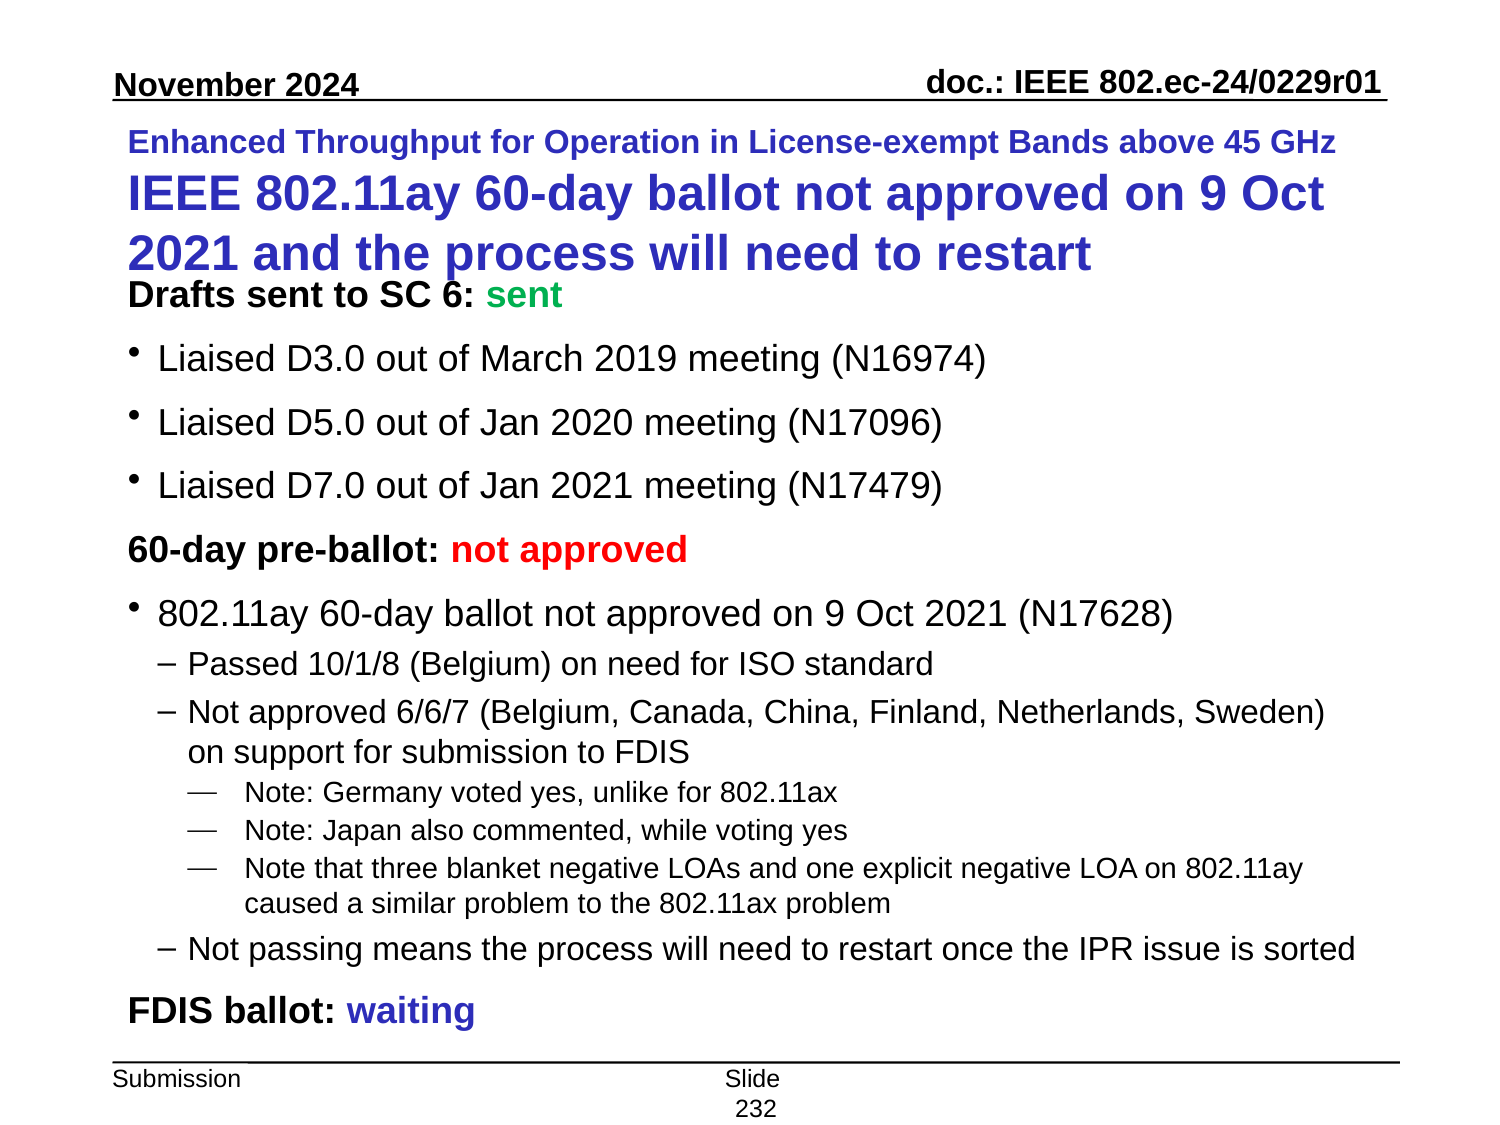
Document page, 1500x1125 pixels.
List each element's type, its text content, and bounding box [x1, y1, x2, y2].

list Drafts sent to SC 6: sent Liaised D3.0 out of March 2019 meeting (N16974) Liaised D5.0 out of Jan 2020 meeting (N17096) Liaised D7.0 out of Jan 2021 meeting (N17479) 60-day pre-ballot: not approved 802.11ay 60-day ballot not approved on 9 Oct 2021 (N17628) Passed 10/1/8 (Belgium) on need for ISO standard Not approved 6/6/7 (Belgium, Canada, China, Finland, Netherlands, Sweden) on support for submission to FDIS Note: Germany voted yes, unlike for 802.11ax Note: Japan also commented, while voting yes Note that three blanket negative LOAs and one explicit negative LOA on 802.11ay caused a similar problem to the 802.11ax problem Not passing means the process will need to restart once the IPR issue is sorted FDIS ballot: waiting [112, 262, 1388, 938]
title Enhanced Throughput for Operation in License-exempt Bands above 45 GHz IEEE 802.11ay 60-day ballot not approved on 9 Oct 2021 and the process will need to restart [112, 112, 1388, 262]
slide_number Slide 232 [709, 1061, 803, 1093]
